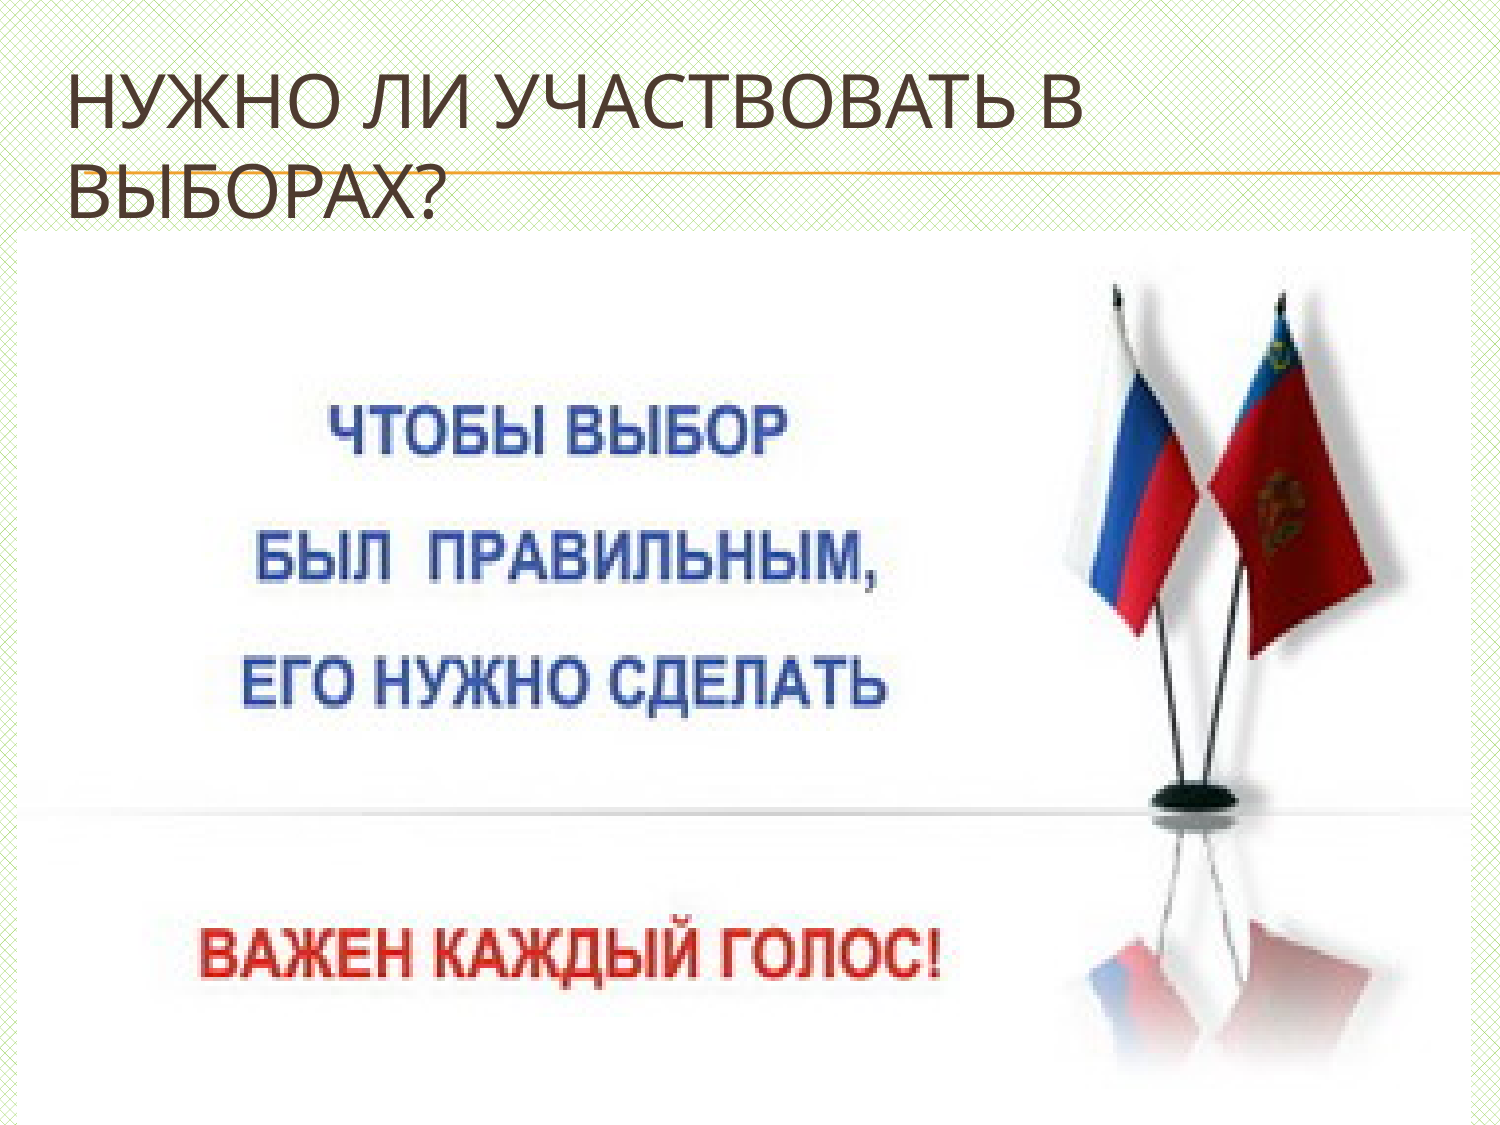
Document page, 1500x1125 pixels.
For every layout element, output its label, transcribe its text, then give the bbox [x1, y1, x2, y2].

picture [17, 231, 1471, 1125]
title Нужно ли участвовать в выборах? [49, 75, 1475, 213]
